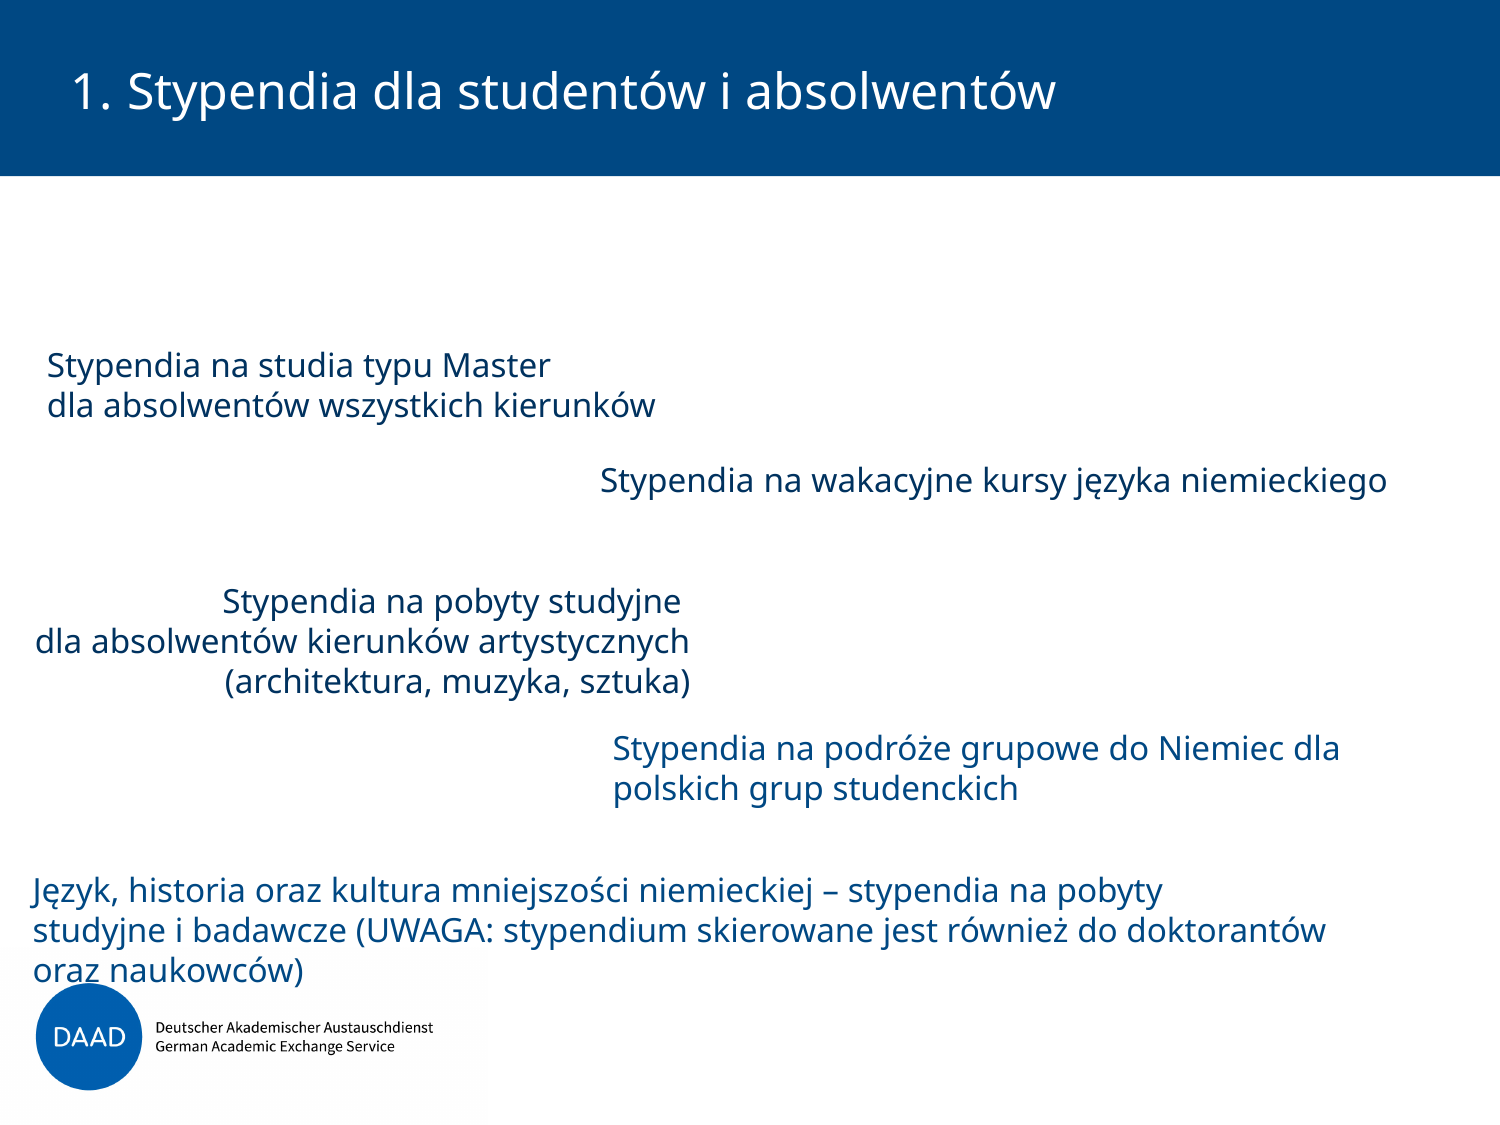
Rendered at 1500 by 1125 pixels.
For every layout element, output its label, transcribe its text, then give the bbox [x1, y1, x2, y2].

text_box Język, historia oraz kultura mniejszości niemieckiej – stypendia na pobyty studyjne i badawcze (UWAGA: stypendium skierowane jest również do doktorantów oraz naukowców) [17, 861, 1344, 996]
text_box Stypendia na studia typu Master dla absolwentów wszystkich kierunków [32, 337, 672, 453]
picture [0, 947, 488, 1125]
text_box Stypendia na podróże grupowe do Niemiec dla polskich grup studenckich [597, 720, 1357, 815]
text_box Stypendia na wakacyjne kursy języka niemieckiego [585, 452, 1404, 567]
title Stypendia dla studentów i absolwentów [0, 0, 1500, 177]
text_box Stypendia na pobyty studyjne dla absolwentów kierunków artystycznych (architektura, muzyka, sztuka) [19, 453, 706, 708]
